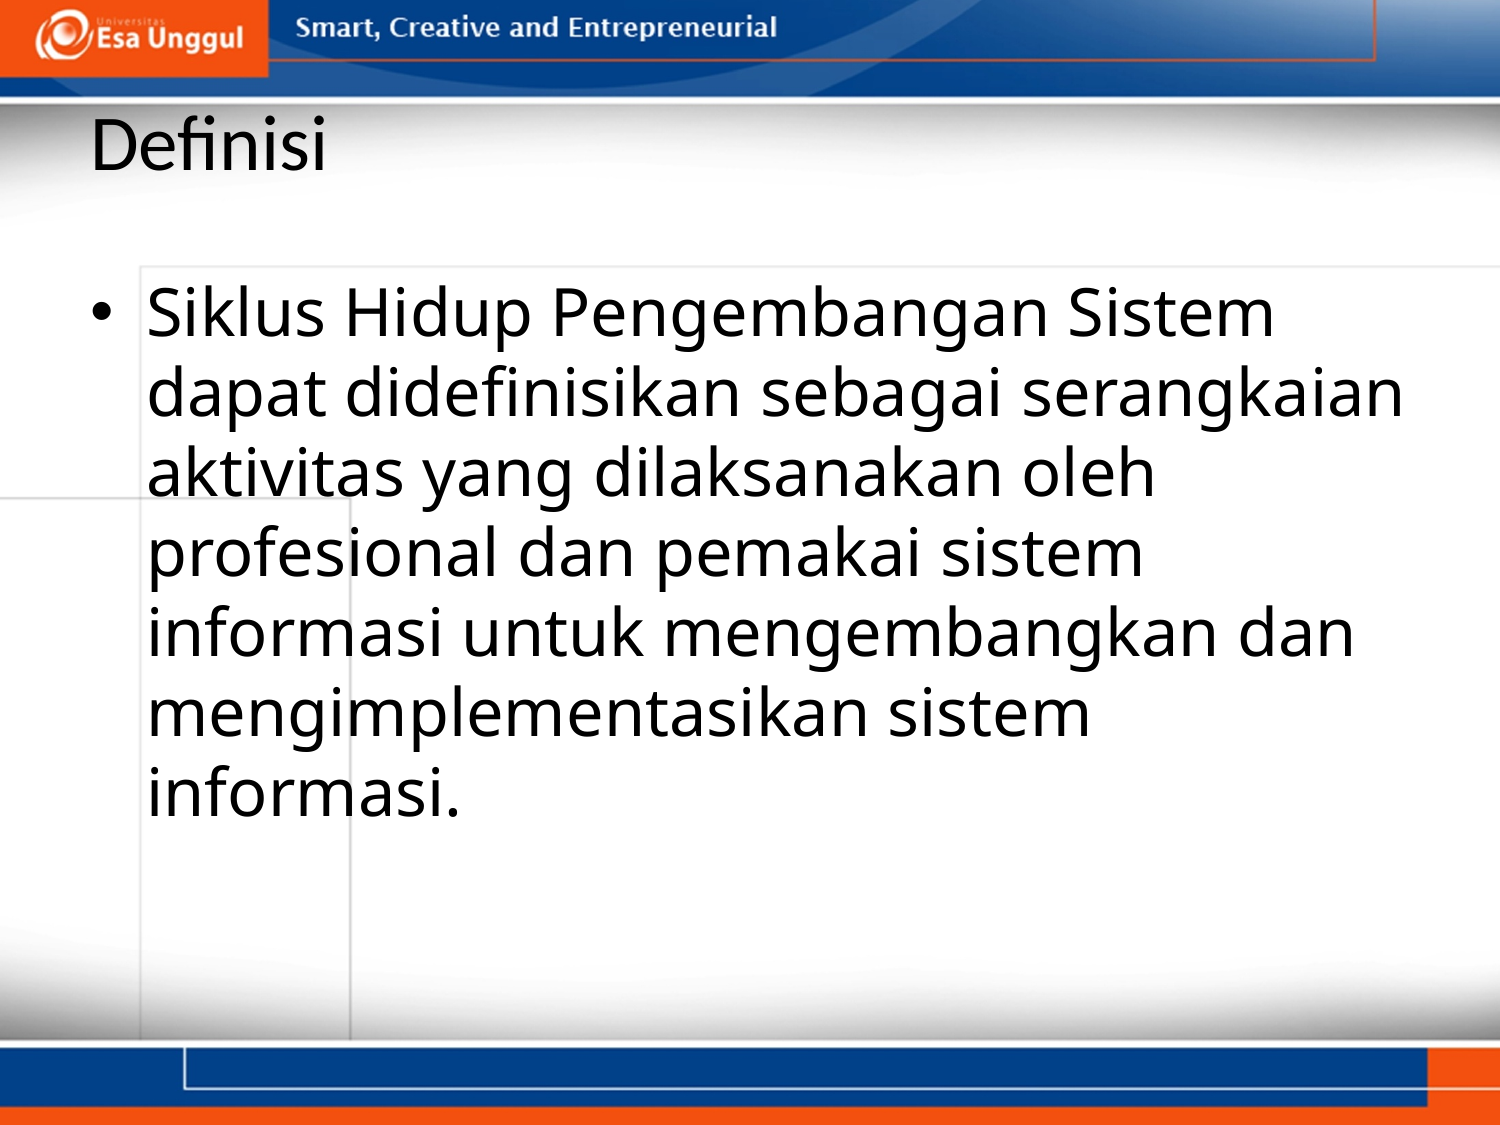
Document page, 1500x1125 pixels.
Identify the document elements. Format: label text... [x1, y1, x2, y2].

title Definisi [75, 45, 1425, 233]
picture [0, 0, 1500, 1125]
list Siklus Hidup Pengembangan Sistem dapat didefinisikan sebagai serangkaian aktivitas yang dilaksanakan oleh profesional dan pemakai sistem informasi untuk mengembangkan dan mengimplementasikan sistem informasi. [75, 262, 1425, 1005]
